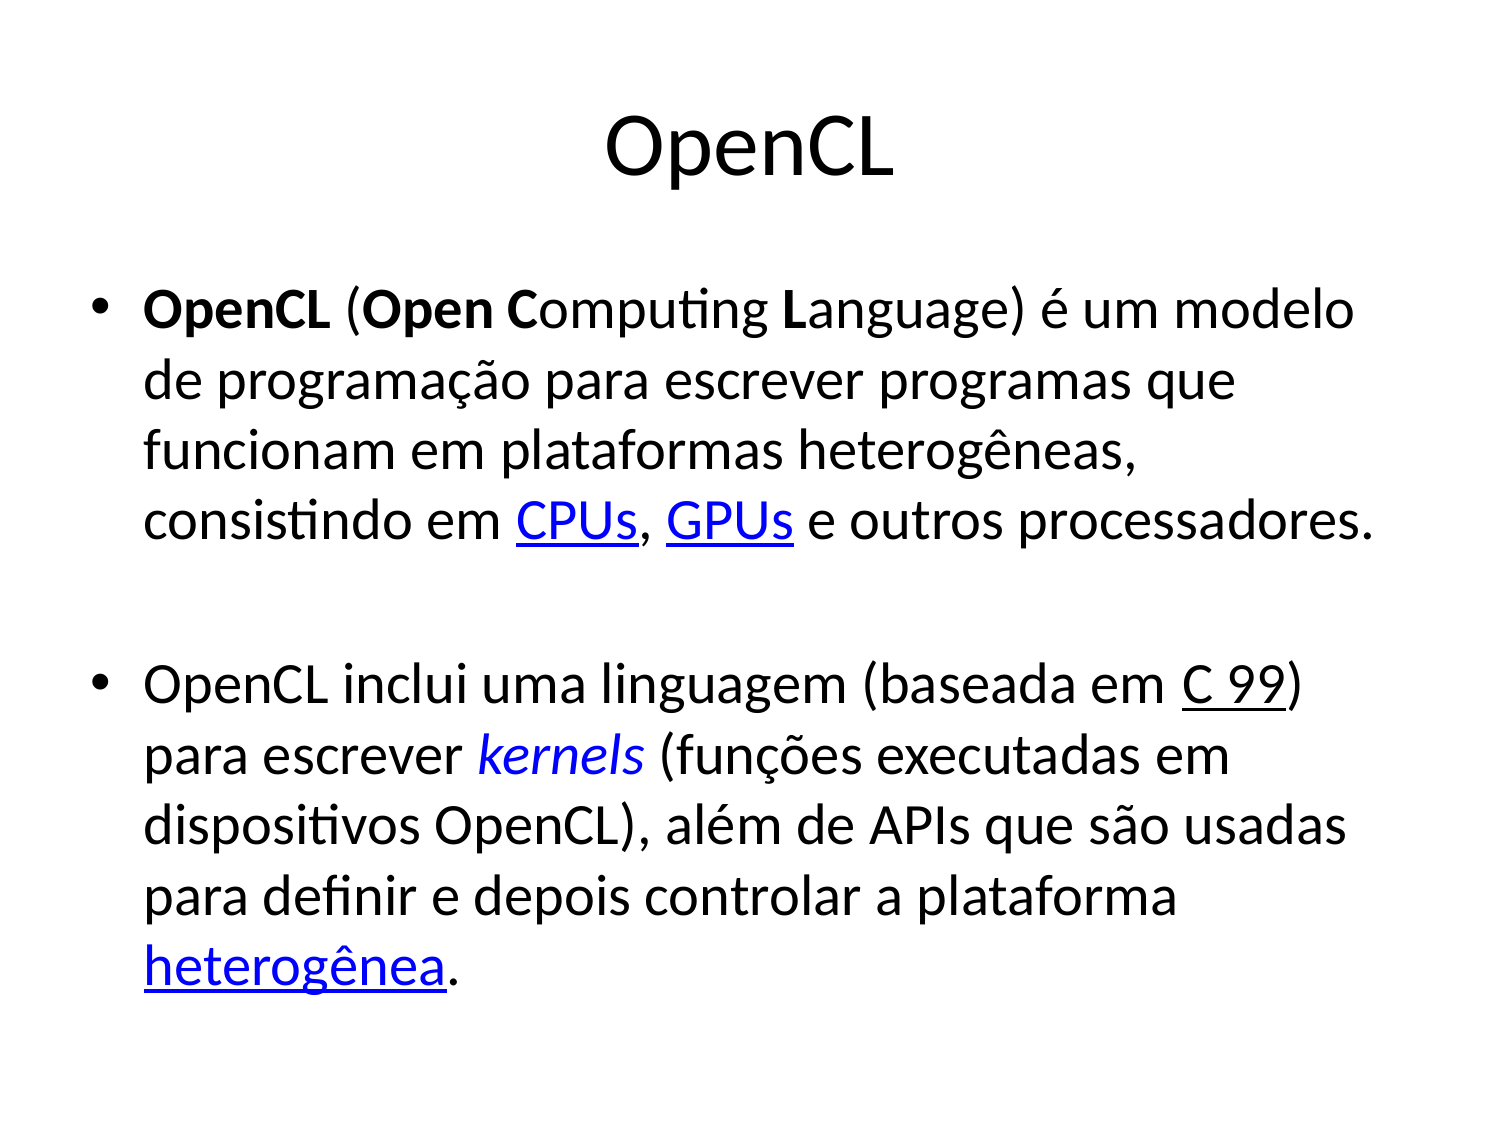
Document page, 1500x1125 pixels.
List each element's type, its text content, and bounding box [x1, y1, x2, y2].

list OpenCL (Open Computing Language) é um modelo de programação para escrever programas que funcionam em plataformas heterogêneas, consistindo em CPUs, GPUs e outros processadores. OpenCL inclui uma linguagem (baseada em C 99) para escrever kernels (funções executadas em dispositivos OpenCL), além de APIs que são usadas para definir e depois controlar a plataforma heterogênea. [75, 262, 1425, 1005]
title OpenCL [75, 45, 1425, 233]
